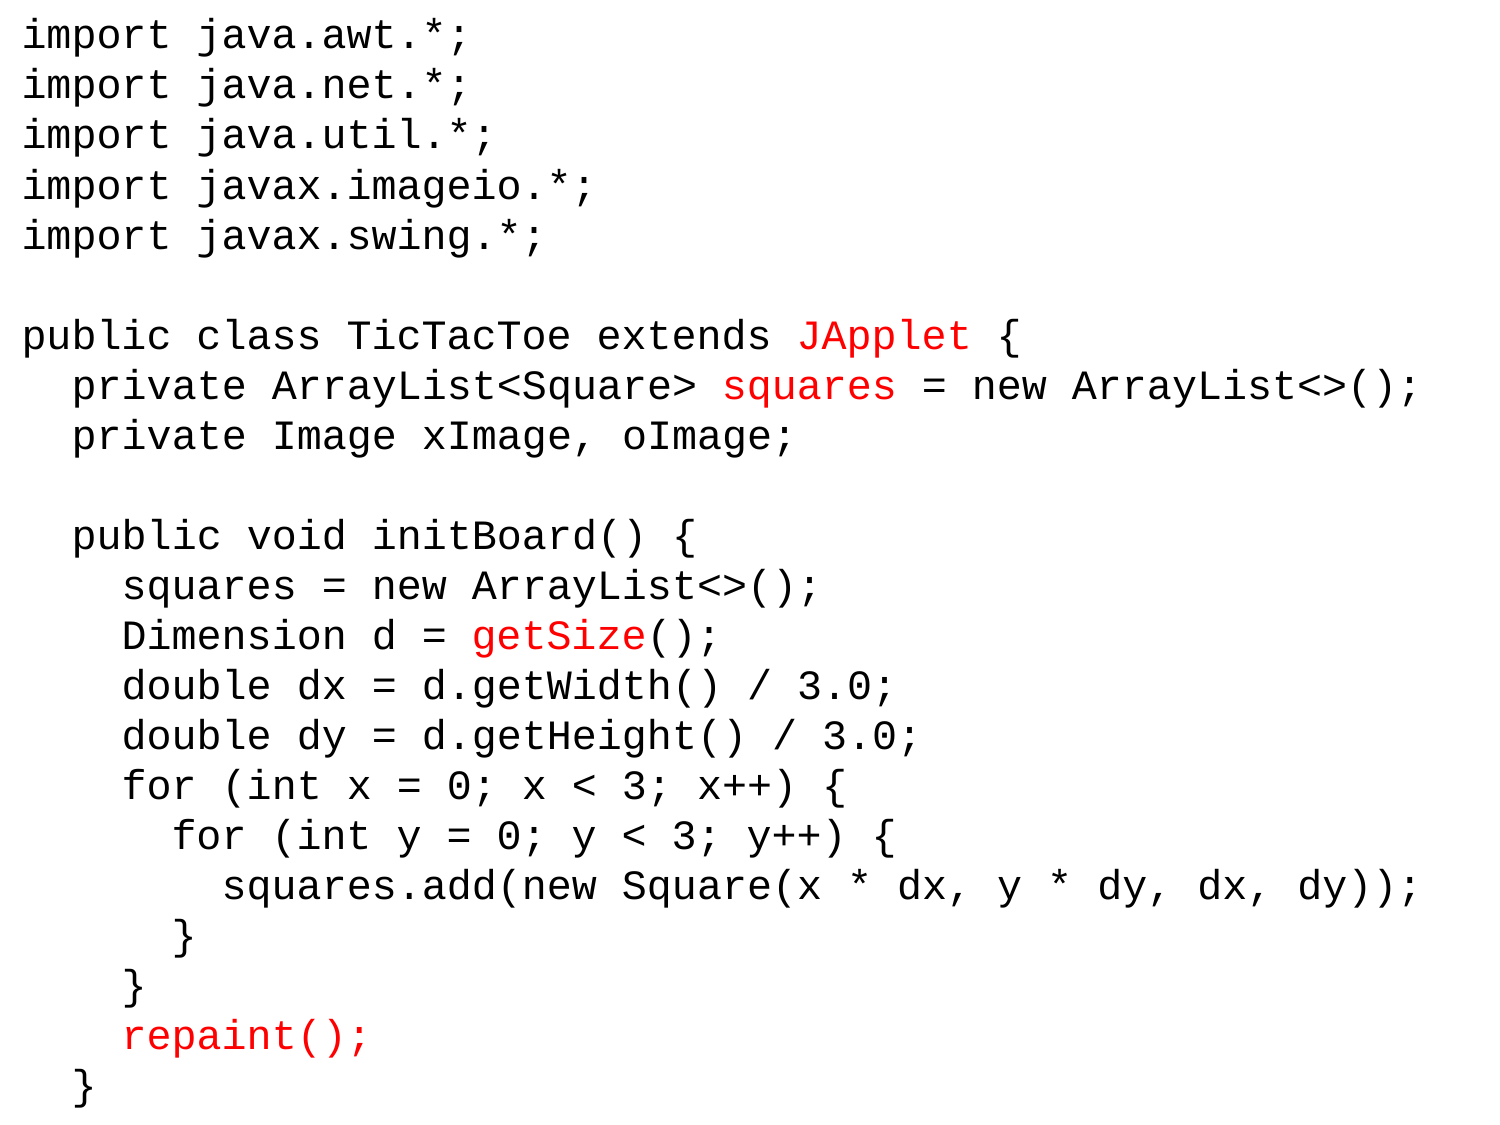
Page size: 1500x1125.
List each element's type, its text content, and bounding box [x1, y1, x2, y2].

text_box import java.awt.*; import java.net.*; import java.util.*; import javax.imageio.*; import javax.swing.*; public class TicTacToe extends JApplet { private ArrayList<Square> squares = new ArrayList<>(); private Image xImage, oImage; public void initBoard() { squares = new ArrayList<>(); Dimension d = getSize(); double dx = d.getWidth() / 3.0; double dy = d.getHeight() / 3.0; for (int x = 0; x < 3; x++) { for (int y = 0; y < 3; y++) { squares.add(new Square(x * dx, y * dy, dx, dy)); } } repaint(); } [7, 0, 1437, 1125]
